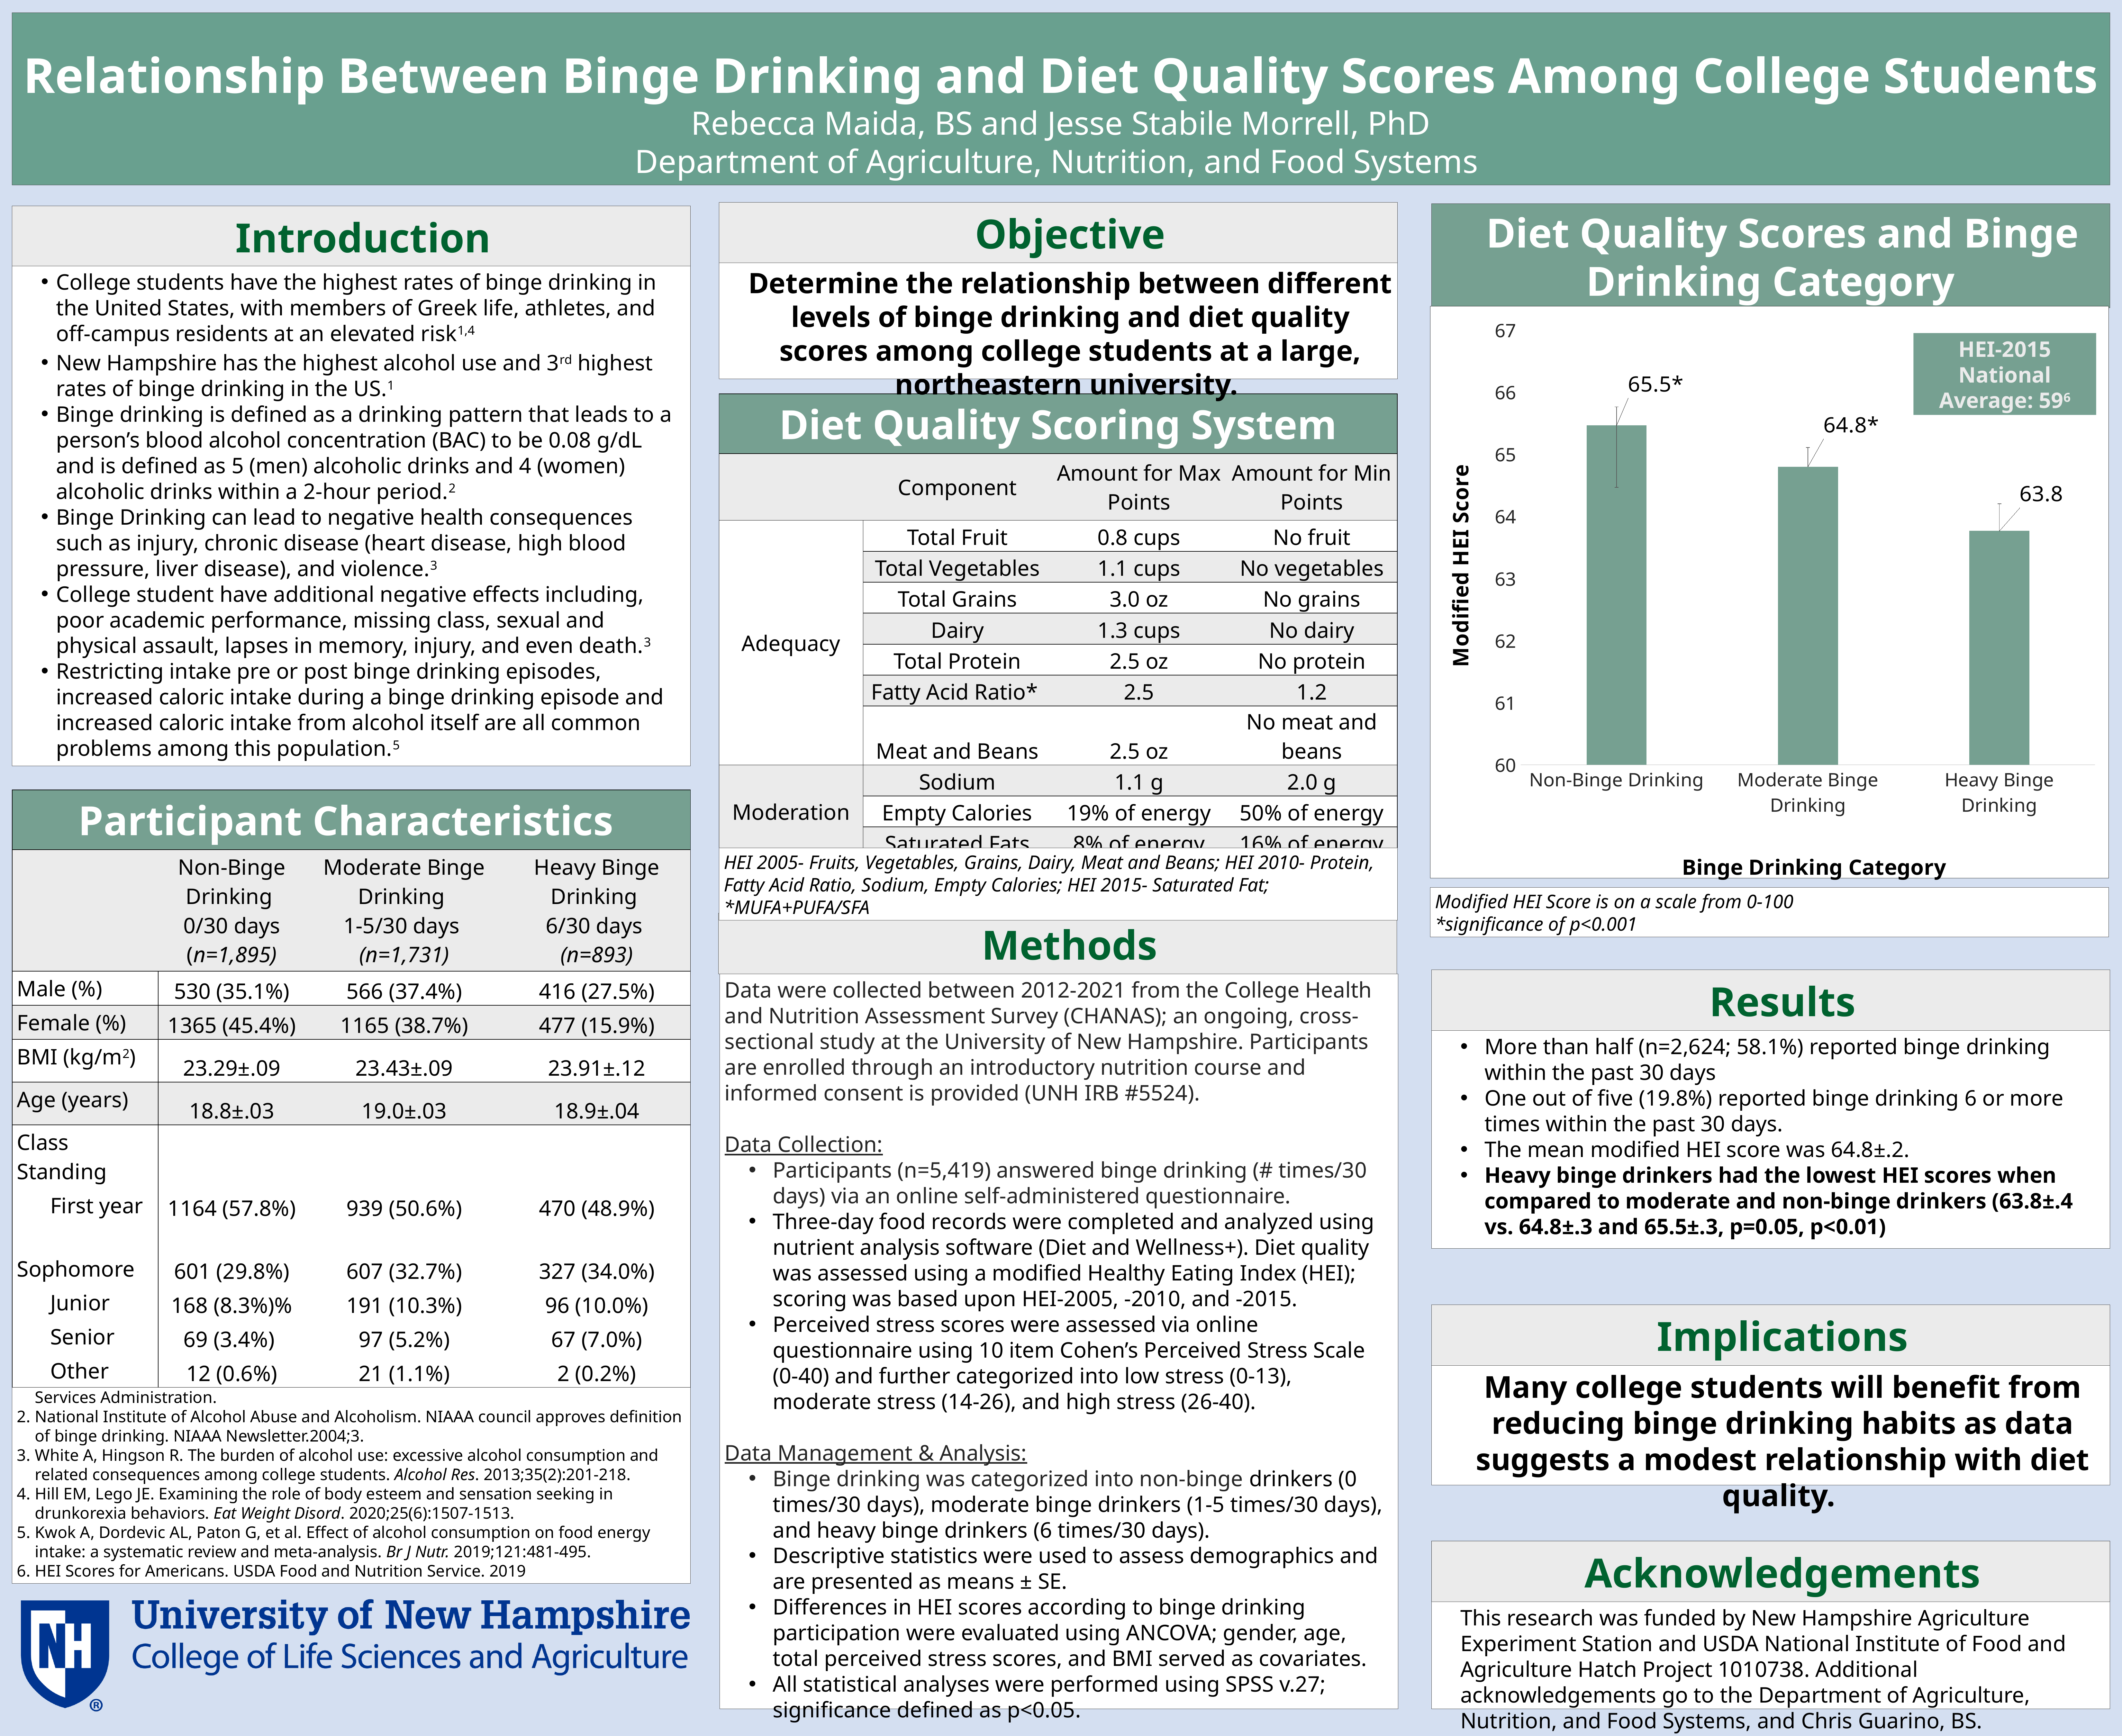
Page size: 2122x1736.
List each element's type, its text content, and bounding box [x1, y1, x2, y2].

text_box HEI 2005- Fruits, Vegetables, Grains, Dairy, Meat and Beans; HEI 2010- Protein, Fatty Acid Ratio, Sodium, Empty Calories; HEI 2015- Saturated Fat; *MUFA+PUFA/SFA [719, 848, 1398, 913]
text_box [719, 202, 1398, 379]
text_box Relationship Between Binge Drinking and Diet Quality Scores Among College Students Rebecca Maida, BS and Jesse Stabile Morrell, PhD Department of Agriculture, Nutrition, and Food Systems [12, 13, 2110, 185]
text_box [1430, 203, 2110, 938]
picture [19, 1597, 690, 1736]
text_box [12, 206, 691, 766]
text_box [12, 1305, 691, 1584]
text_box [1431, 970, 2110, 1249]
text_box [1431, 1305, 2110, 1485]
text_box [718, 913, 1398, 1709]
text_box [1431, 1541, 2110, 1709]
